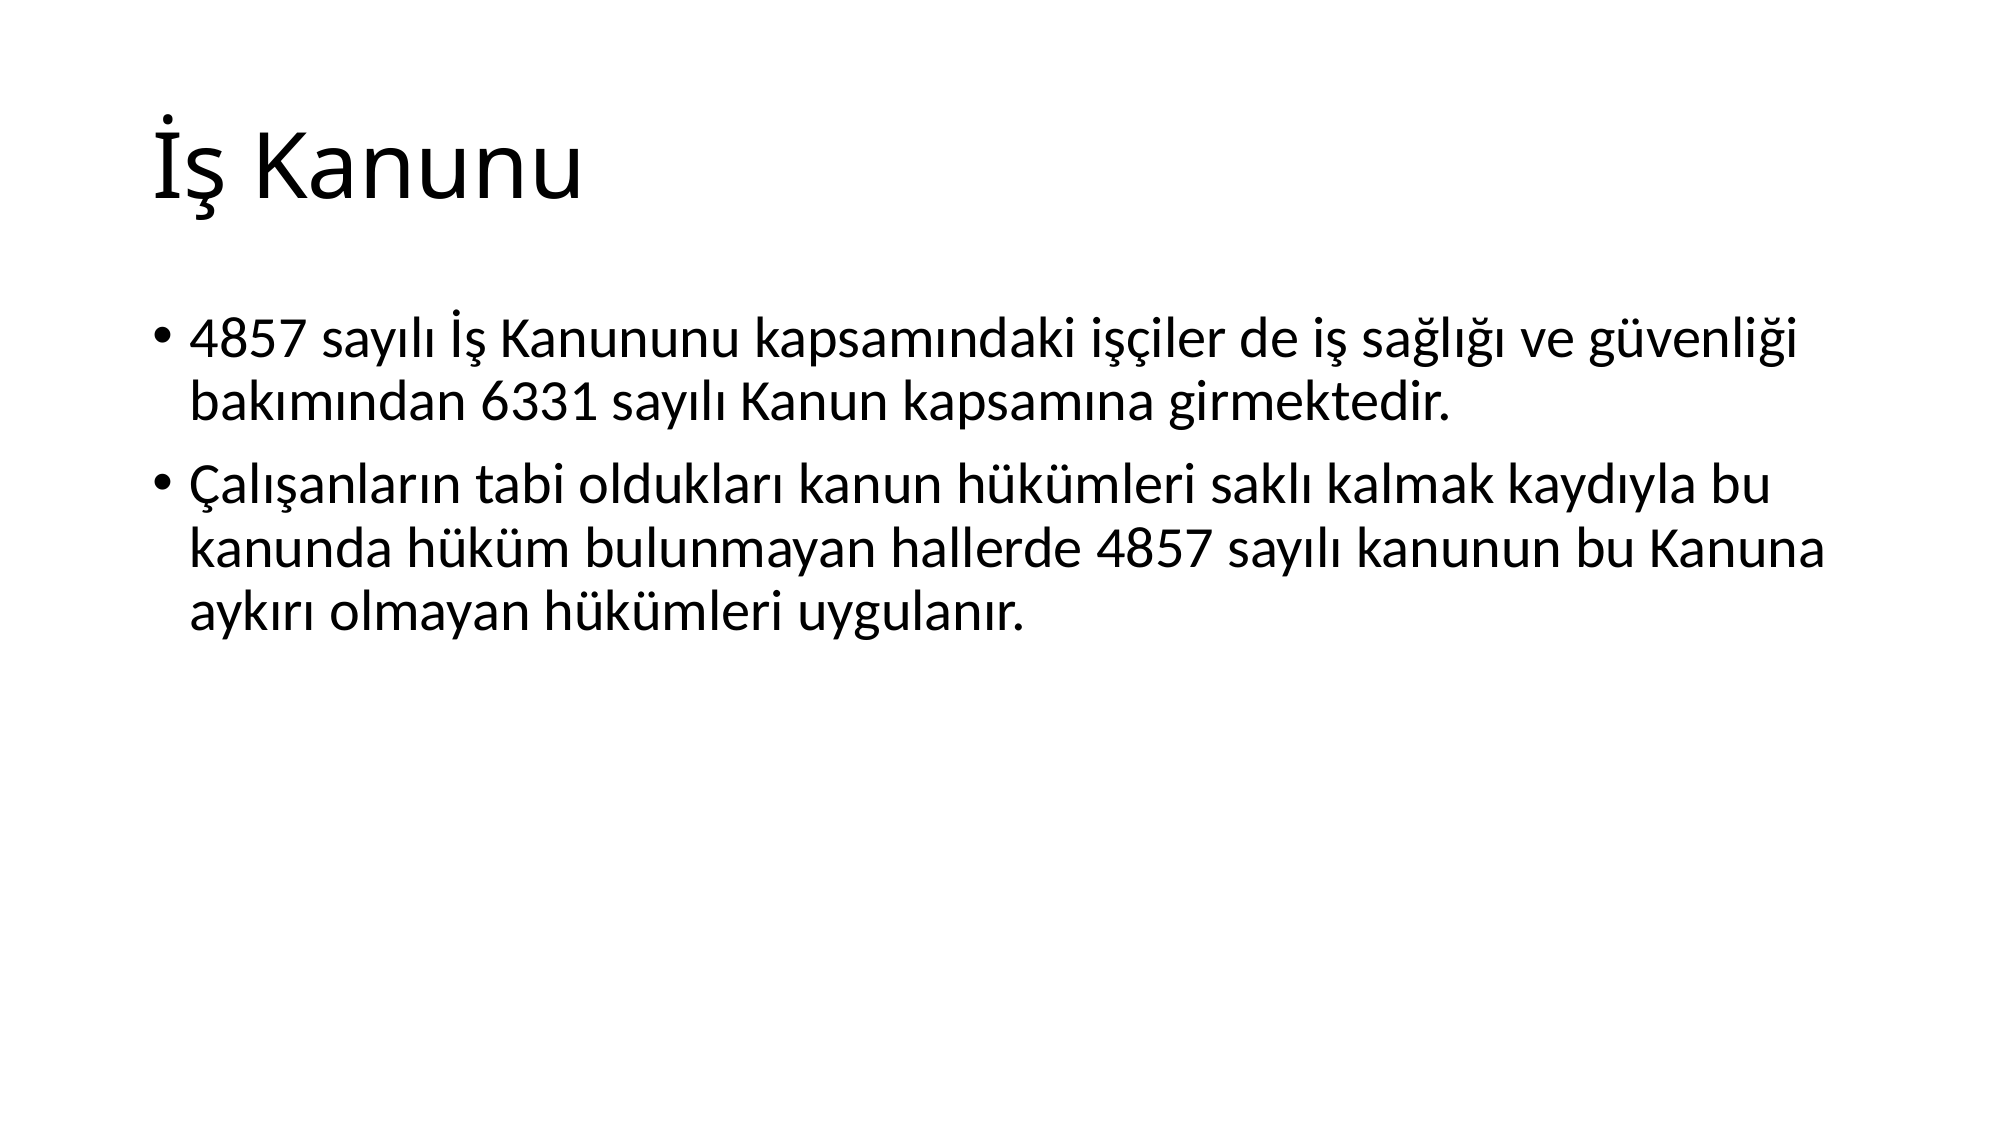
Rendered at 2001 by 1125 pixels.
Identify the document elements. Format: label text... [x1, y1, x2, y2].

title İş Kanunu [137, 59, 1863, 278]
list 4857 sayılı İş Kanununu kapsamındaki işçiler de iş sağlığı ve güvenliği bakımından 6331 sayılı Kanun kapsamına girmektedir. Çalışanların tabi oldukları kanun hükümleri saklı kalmak kaydıyla bu kanunda hüküm bulunmayan hallerde 4857 sayılı kanunun bu Kanuna aykırı olmayan hükümleri uygulanır. [137, 299, 1863, 1014]
